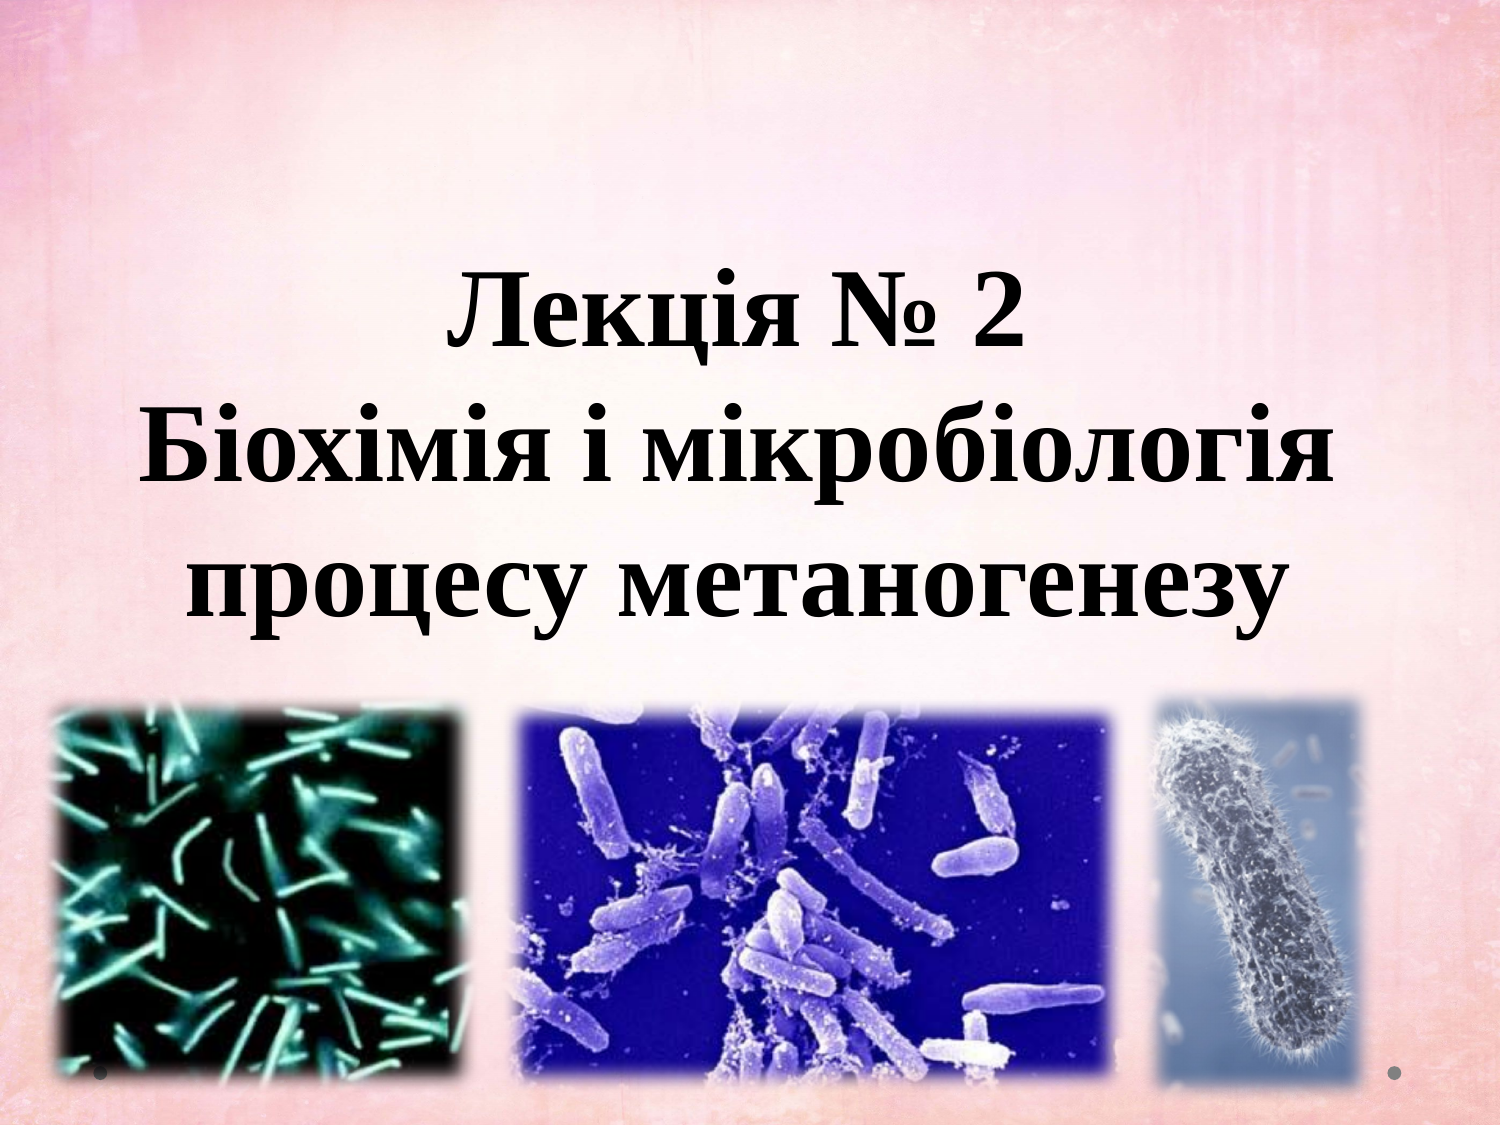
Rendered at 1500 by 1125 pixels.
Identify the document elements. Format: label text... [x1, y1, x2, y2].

title Лекція № 2 Біохімія і мікробіологія процесу метаногенезу [100, 184, 1376, 647]
picture [0, 0, 1500, 1125]
